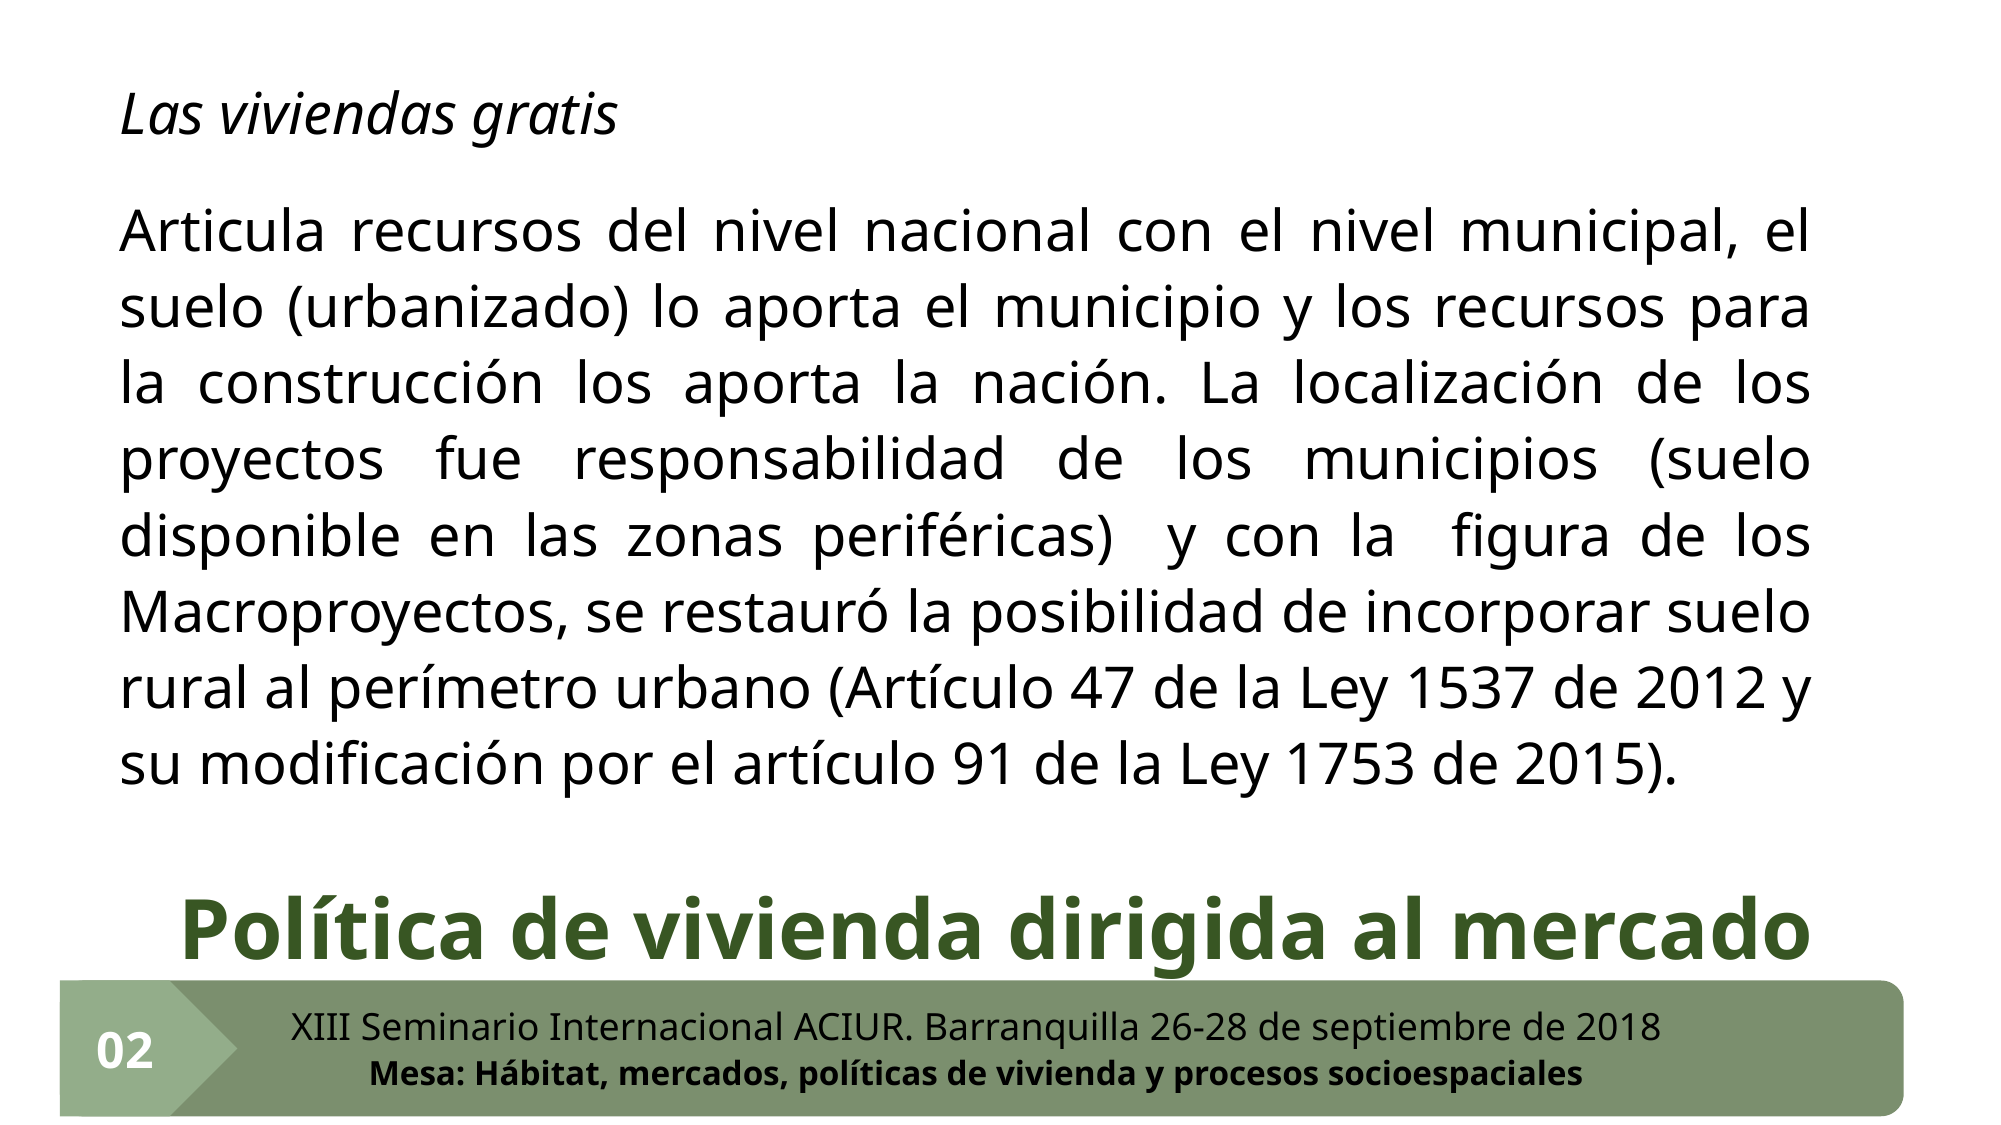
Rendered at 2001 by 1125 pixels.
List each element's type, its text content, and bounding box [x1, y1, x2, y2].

list Las viviendas gratis Articula recursos del nivel nacional con el nivel municipal, el suelo (urbanizado) lo aporta el municipio y los recursos para la construcción los aporta la nación. La localización de los proyectos fue responsabilidad de los municipios (suelo disponible en las zonas periféricas) y con la figura de los Macroproyectos, se restauró la posibilidad de incorporar suelo rural al perímetro urbano (Artículo 47 de la Ley 1537 de 2012 y su modificación por el artículo 91 de la Ley 1753 de 2015). [104, 62, 1830, 822]
title Política de vivienda dirigida al mercado [104, 887, 1830, 978]
text_box 02 [64, 1011, 186, 1086]
